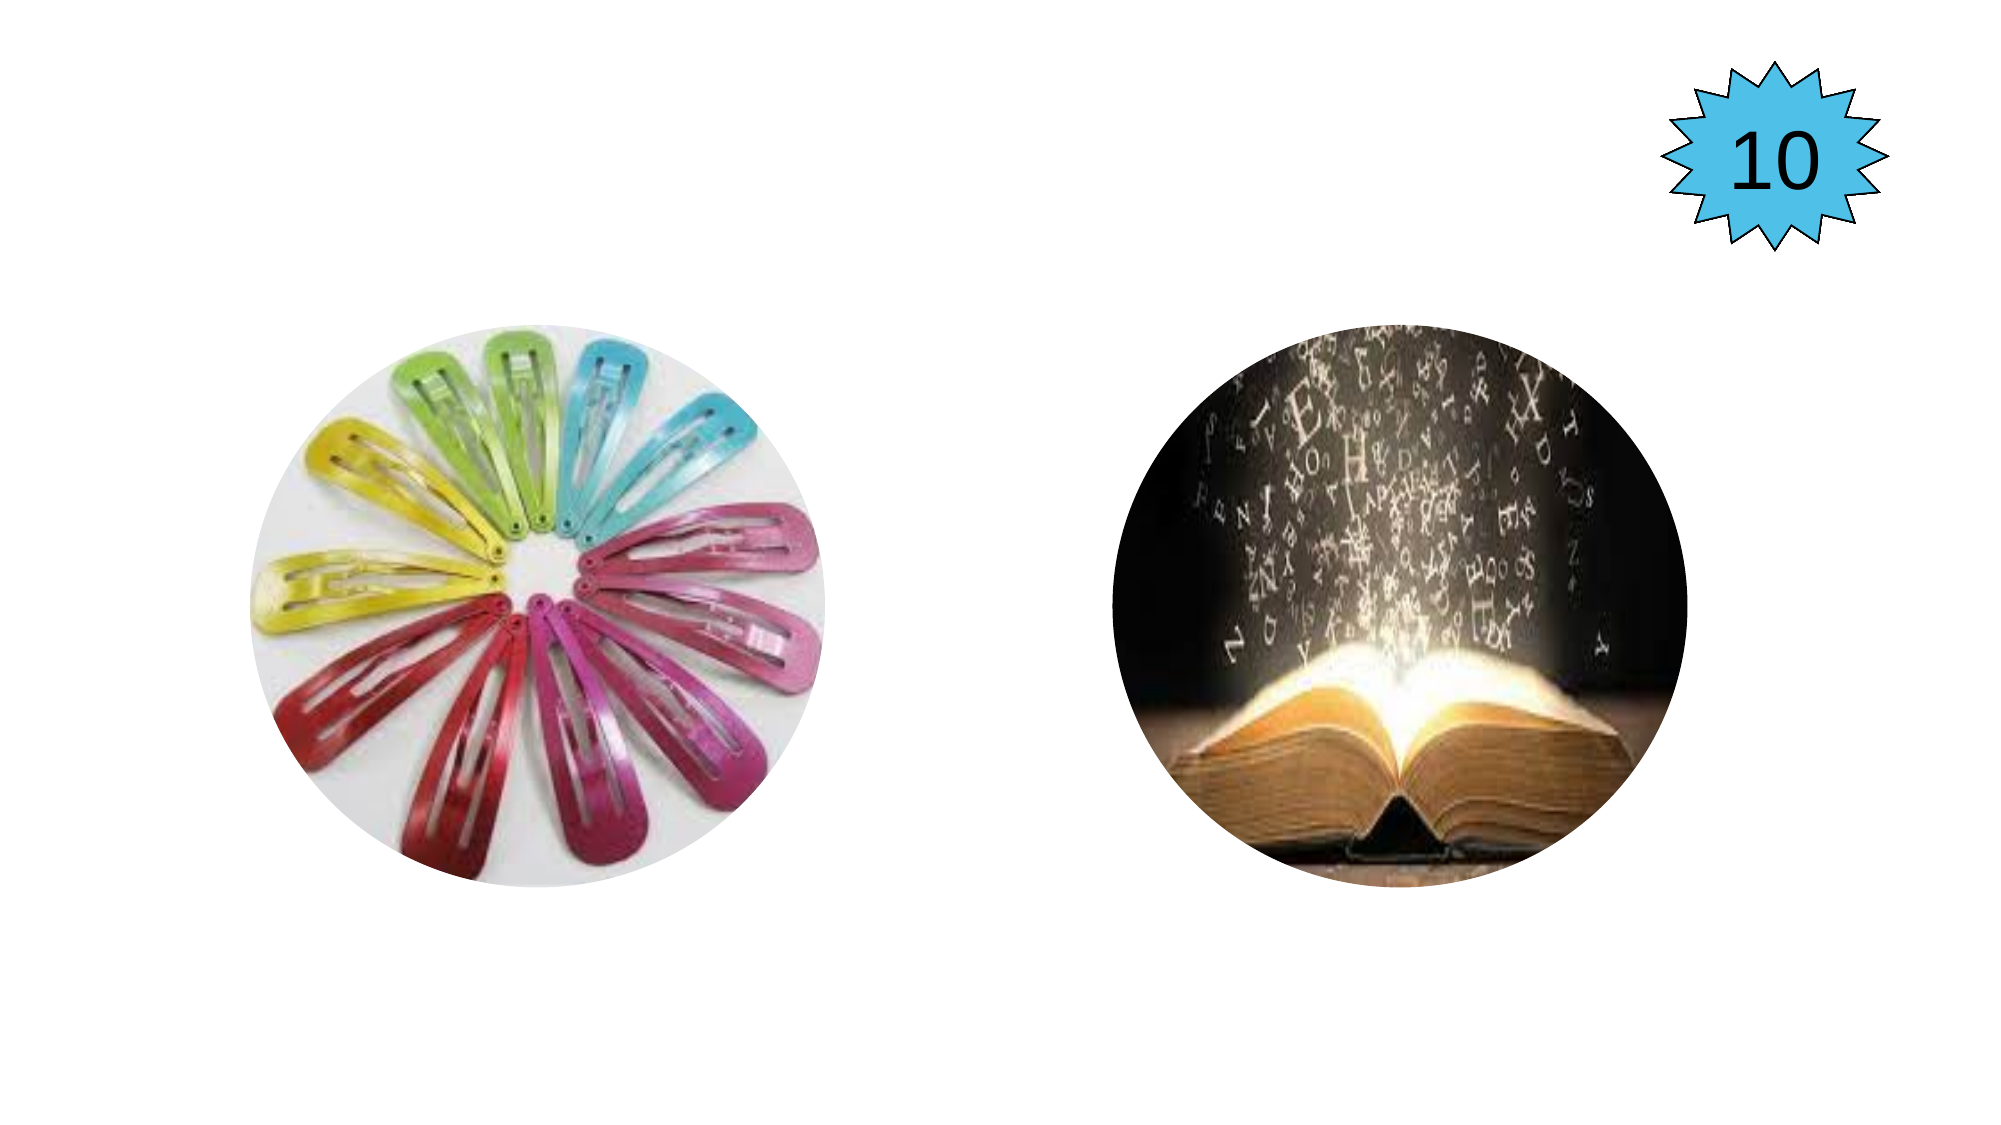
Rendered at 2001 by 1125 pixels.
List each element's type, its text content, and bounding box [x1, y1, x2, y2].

text_box [1111, 323, 1689, 889]
text_box [248, 323, 827, 889]
text_box 10 [1662, 62, 1888, 250]
